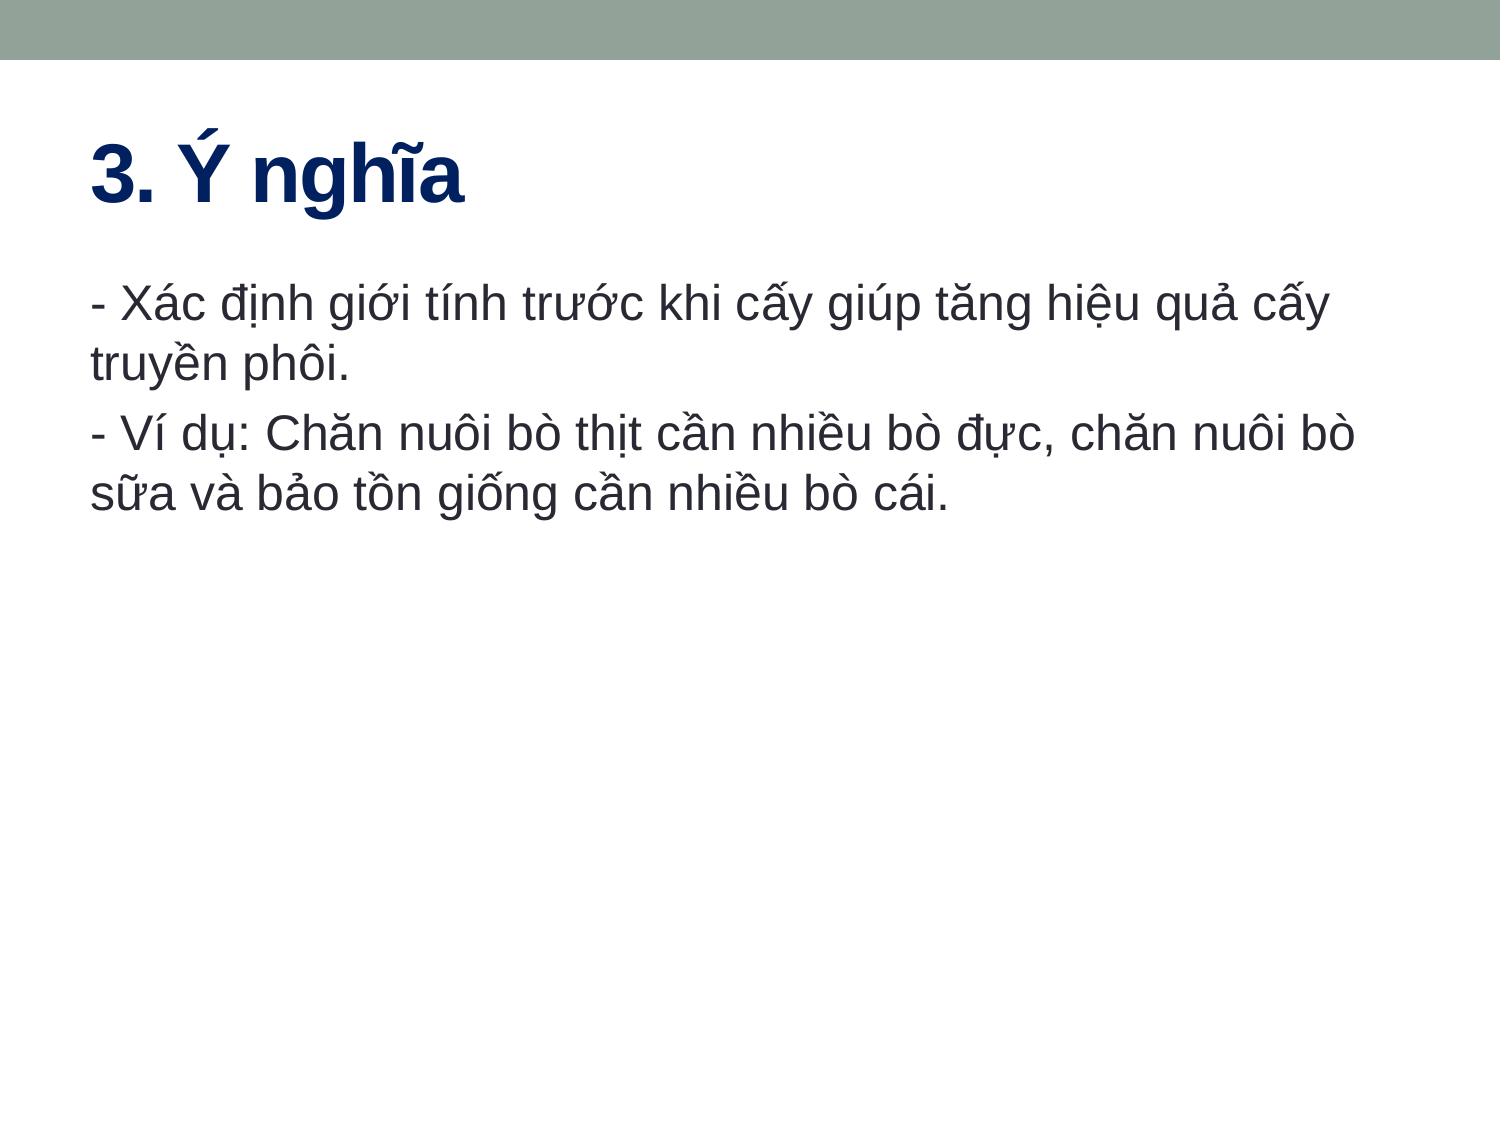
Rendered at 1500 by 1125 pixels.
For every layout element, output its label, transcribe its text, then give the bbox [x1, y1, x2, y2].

title 3. Ý nghĩa [75, 87, 1425, 250]
list - Xác định giới tính trước khi cấy giúp tăng hiệu quả cấy truyền phôi. - Ví dụ: Chăn nuôi bò thịt cần nhiều bò đực, chăn nuôi bò sữa và bảo tồn giống cần nhiều bò cái. [75, 262, 1425, 1063]
